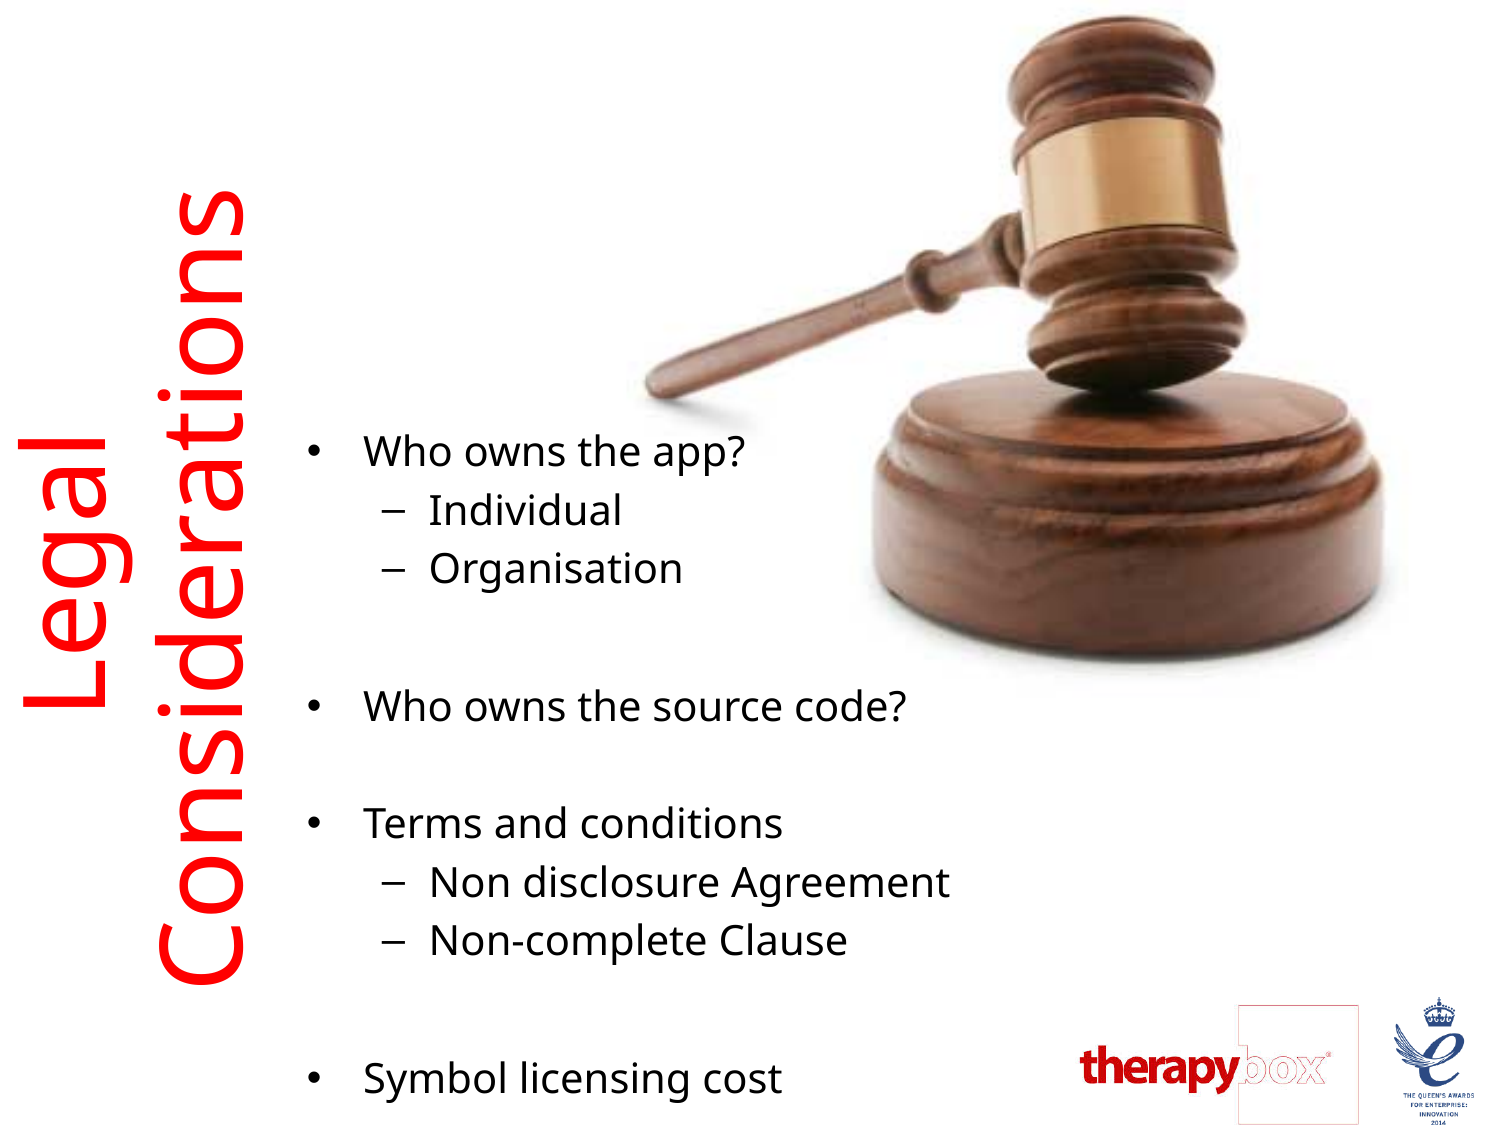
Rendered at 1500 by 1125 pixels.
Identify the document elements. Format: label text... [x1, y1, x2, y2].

picture [553, 0, 1453, 711]
picture [1394, 996, 1474, 1125]
list Who owns the app? Individual Organisation Who owns the source code? Terms and conditions Non disclosure Agreement Non-complete Clause Symbol licensing cost [291, 417, 1175, 1125]
title Legal Considerations [34, 114, 223, 1035]
picture [1075, 1003, 1359, 1125]
